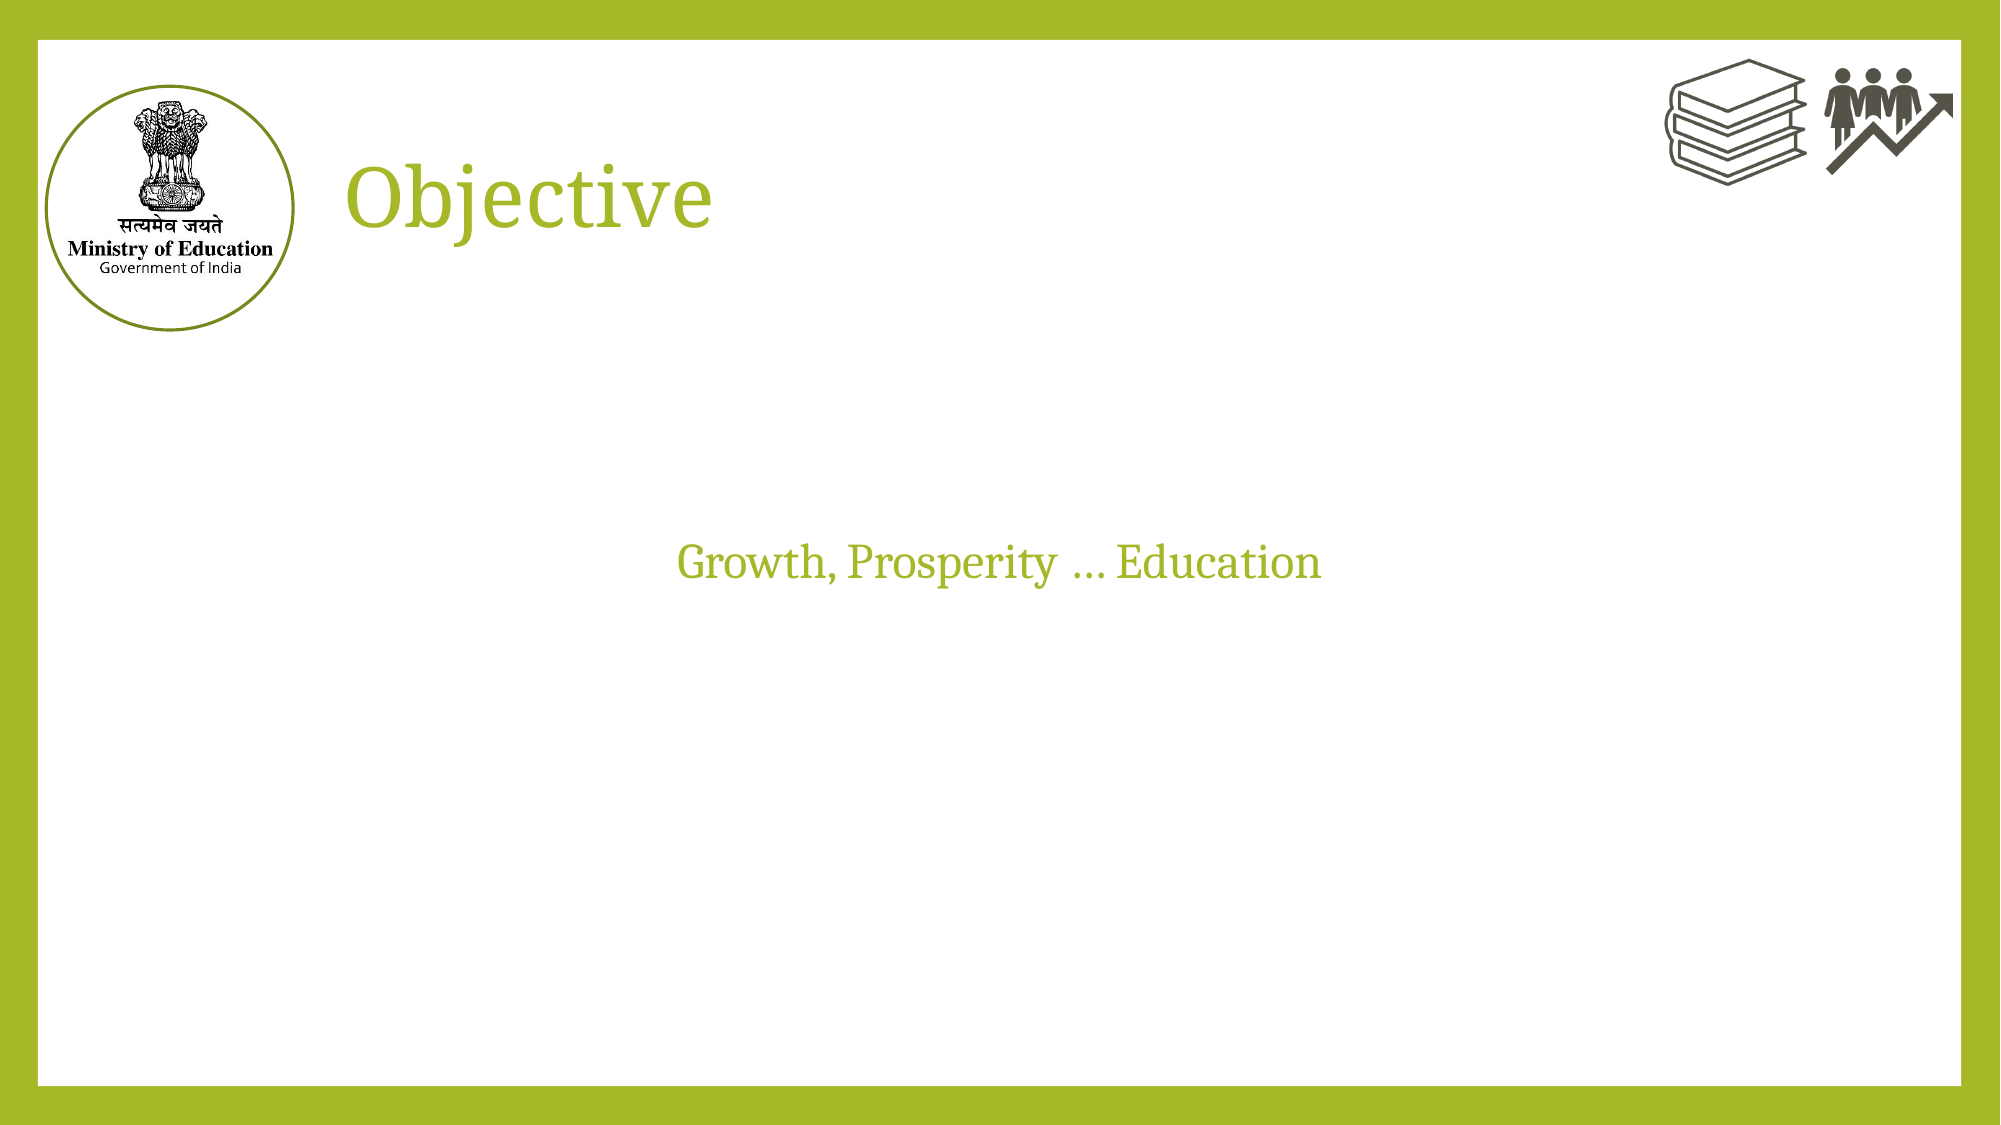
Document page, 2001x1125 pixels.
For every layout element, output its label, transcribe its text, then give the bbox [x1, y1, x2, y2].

title Objective [328, 119, 1907, 281]
picture [48, 88, 291, 328]
list Growth, Prosperity … Education [254, 338, 1745, 787]
picture [1658, 44, 1962, 202]
